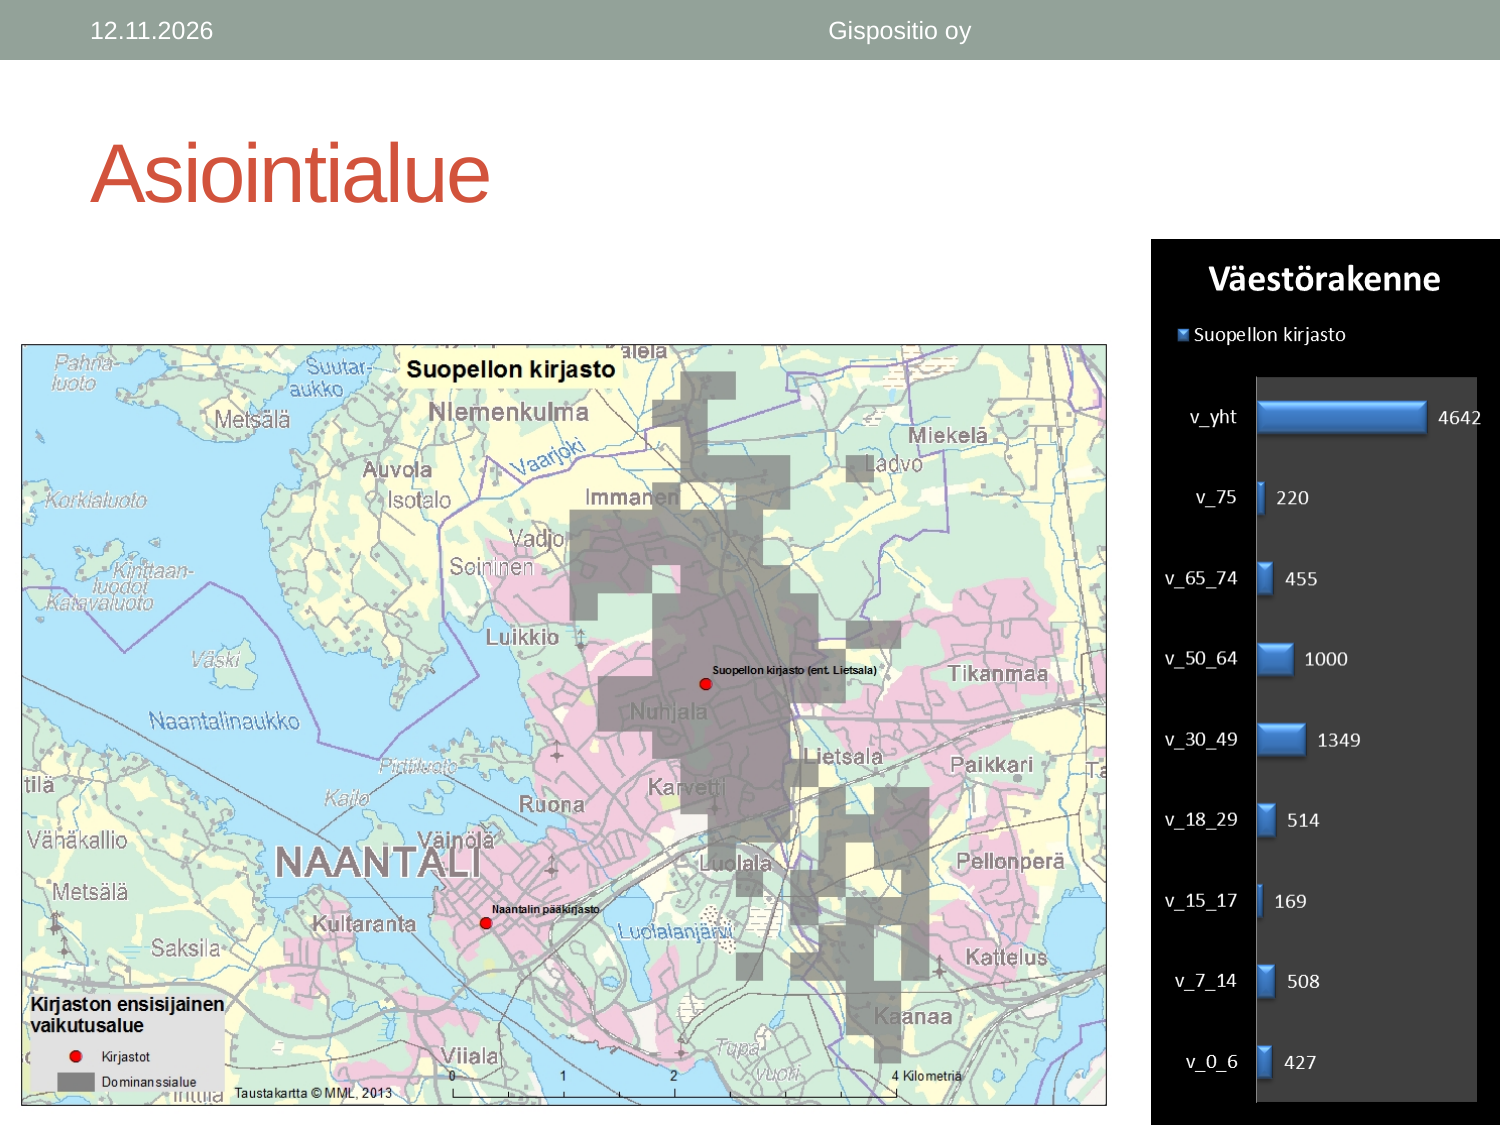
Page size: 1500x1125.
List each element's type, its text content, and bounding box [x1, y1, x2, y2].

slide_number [75, 3, 550, 57]
title Asiointialue [75, 87, 1425, 250]
footer Gispositio oy [562, 3, 1238, 57]
picture [1150, 239, 1500, 1125]
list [0, 323, 1130, 1124]
